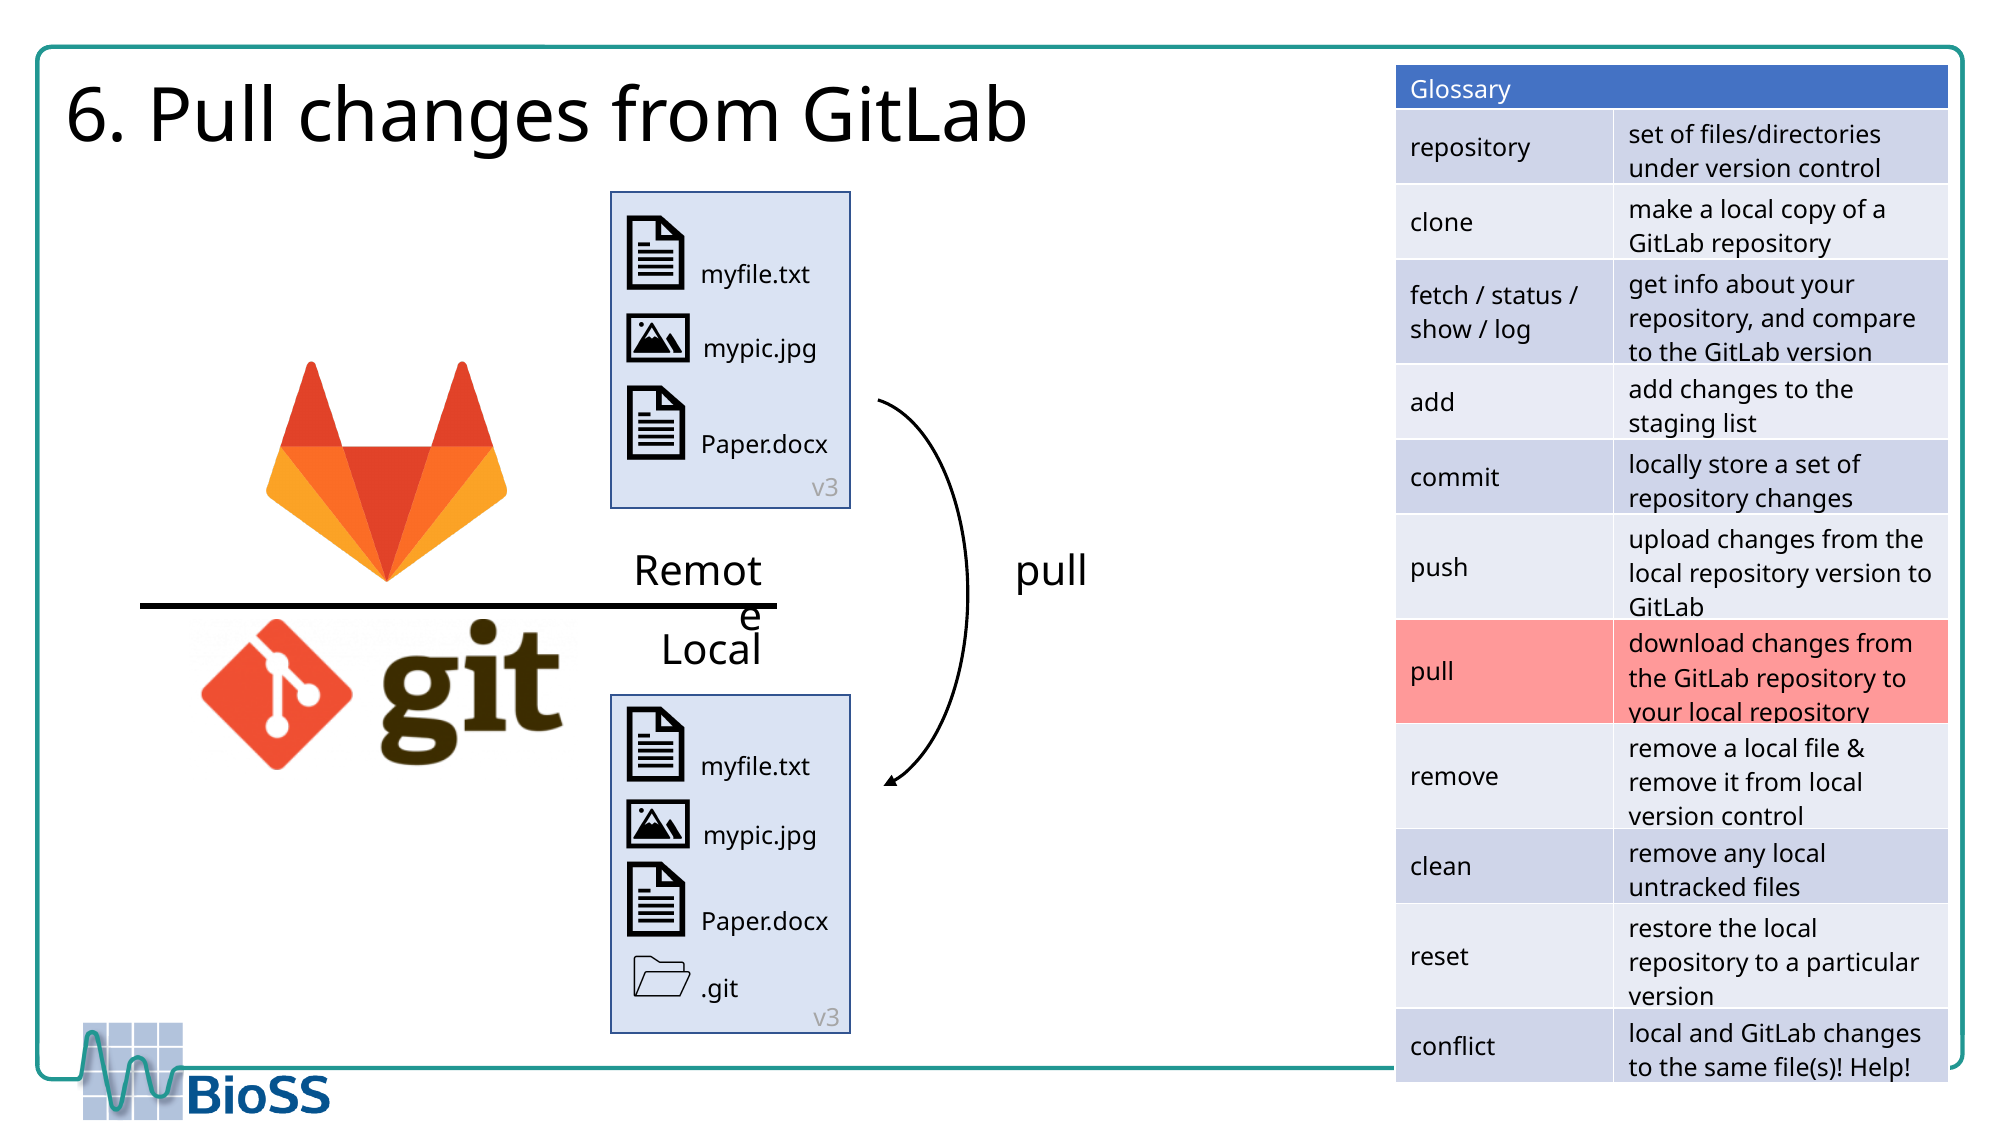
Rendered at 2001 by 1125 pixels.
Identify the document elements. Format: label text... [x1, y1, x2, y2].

picture [77, 1021, 335, 1122]
table_cell locally store a set of repository changes [1614, 440, 1948, 513]
picture [266, 361, 507, 582]
table_cell commit [1396, 440, 1613, 513]
table_cell reset [1396, 904, 1613, 1007]
table_cell push [1396, 515, 1613, 618]
table_cell restore the local repository to a particular version [1614, 904, 1948, 1007]
table_cell make a local copy of a GitLab repository [1614, 185, 1948, 258]
text_box Remote [595, 542, 778, 591]
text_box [610, 191, 863, 510]
text_box pull [999, 542, 1143, 607]
table_cell add [1396, 365, 1613, 438]
text_box Local [595, 620, 778, 670]
table_cell fetch / status / show / log [1396, 260, 1613, 363]
table_cell local and GitLab changes to the same file(s)! Help! [1614, 1009, 1948, 1082]
table_cell remove a local file & remove it from local version control [1614, 724, 1948, 828]
table_cell remove any local untracked files [1614, 829, 1948, 903]
table_cell pull [1396, 620, 1613, 723]
table_cell add changes to the staging list [1614, 365, 1948, 438]
table_cell get info about your repository, and compare to the GitLab version [1614, 260, 1948, 363]
table_cell clean [1396, 829, 1613, 903]
table_cell set of files/directories under version control [1614, 110, 1948, 183]
table_header Glossary [1396, 65, 1948, 108]
table_cell download changes from the GitLab repository to your local repository [1614, 620, 1948, 723]
table_cell repository [1396, 110, 1613, 183]
text_box [859, 399, 969, 786]
table_cell conflict [1396, 1009, 1613, 1082]
table_cell remove [1396, 724, 1613, 828]
picture [611, 378, 701, 467]
table_cell upload changes from the local repository version to GitLab [1614, 515, 1948, 618]
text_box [610, 694, 865, 1040]
table_cell clone [1396, 185, 1613, 258]
picture [189, 619, 578, 781]
title 6. Pull changes from GitLab [50, 59, 1941, 175]
